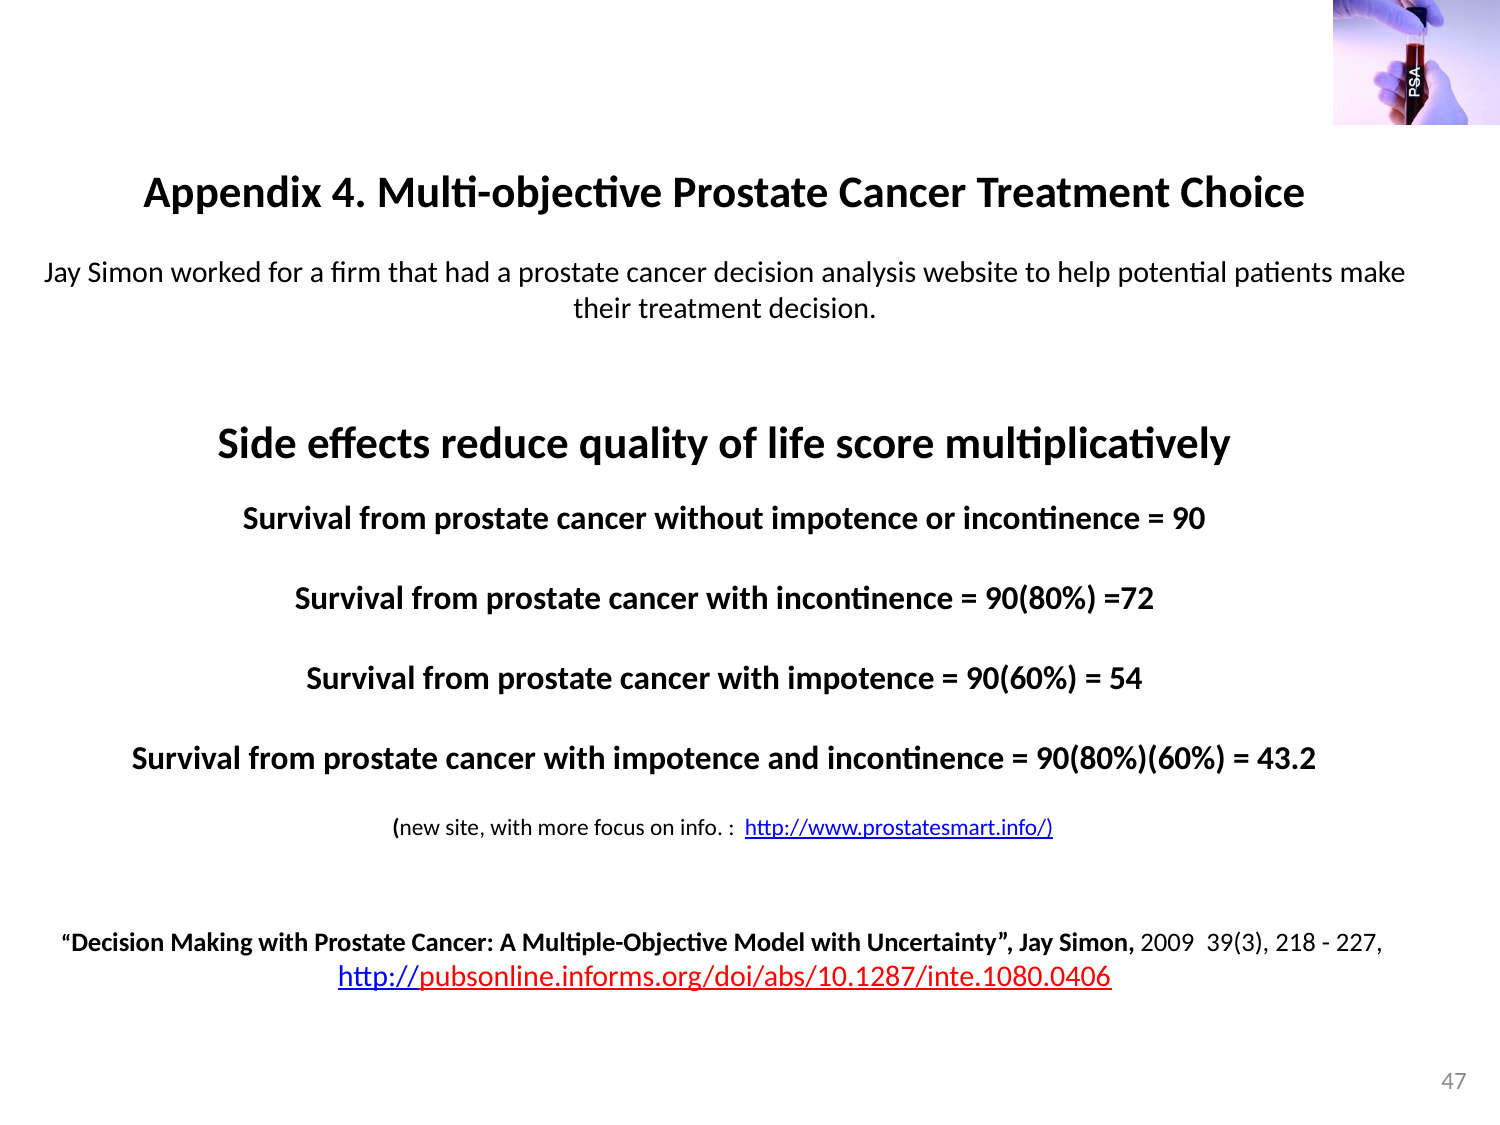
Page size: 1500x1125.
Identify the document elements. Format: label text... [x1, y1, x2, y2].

slide_number 47 [1419, 1050, 1482, 1110]
title Appendix 4. Multi-objective Prostate Cancer Treatment Choice Jay Simon worked for a firm that had a prostate cancer decision analysis website to help potential patients make their treatment decision. Side effects reduce quality of life score multiplicatively Survival from prostate cancer without impotence or incontinence = 90 Survival from prostate cancer with incontinence = 90(80%) =72 Survival from prostate cancer with impotence = 90(60%) = 54 Survival from prostate cancer with impotence and incontinence = 90(80%)(60%) = 43.2 (new site, with more focus on info. : http://www.prostatesmart.info/) “Decision Making with Prostate Cancer: A Multiple-Objective Model with Uncertainty”, Jay Simon, 2009 39(3), 218 - 227, http://pubsonline.informs.org/doi/abs/10.1287/inte.1080.0406 [24, 45, 1425, 1038]
picture [1333, 0, 1500, 126]
